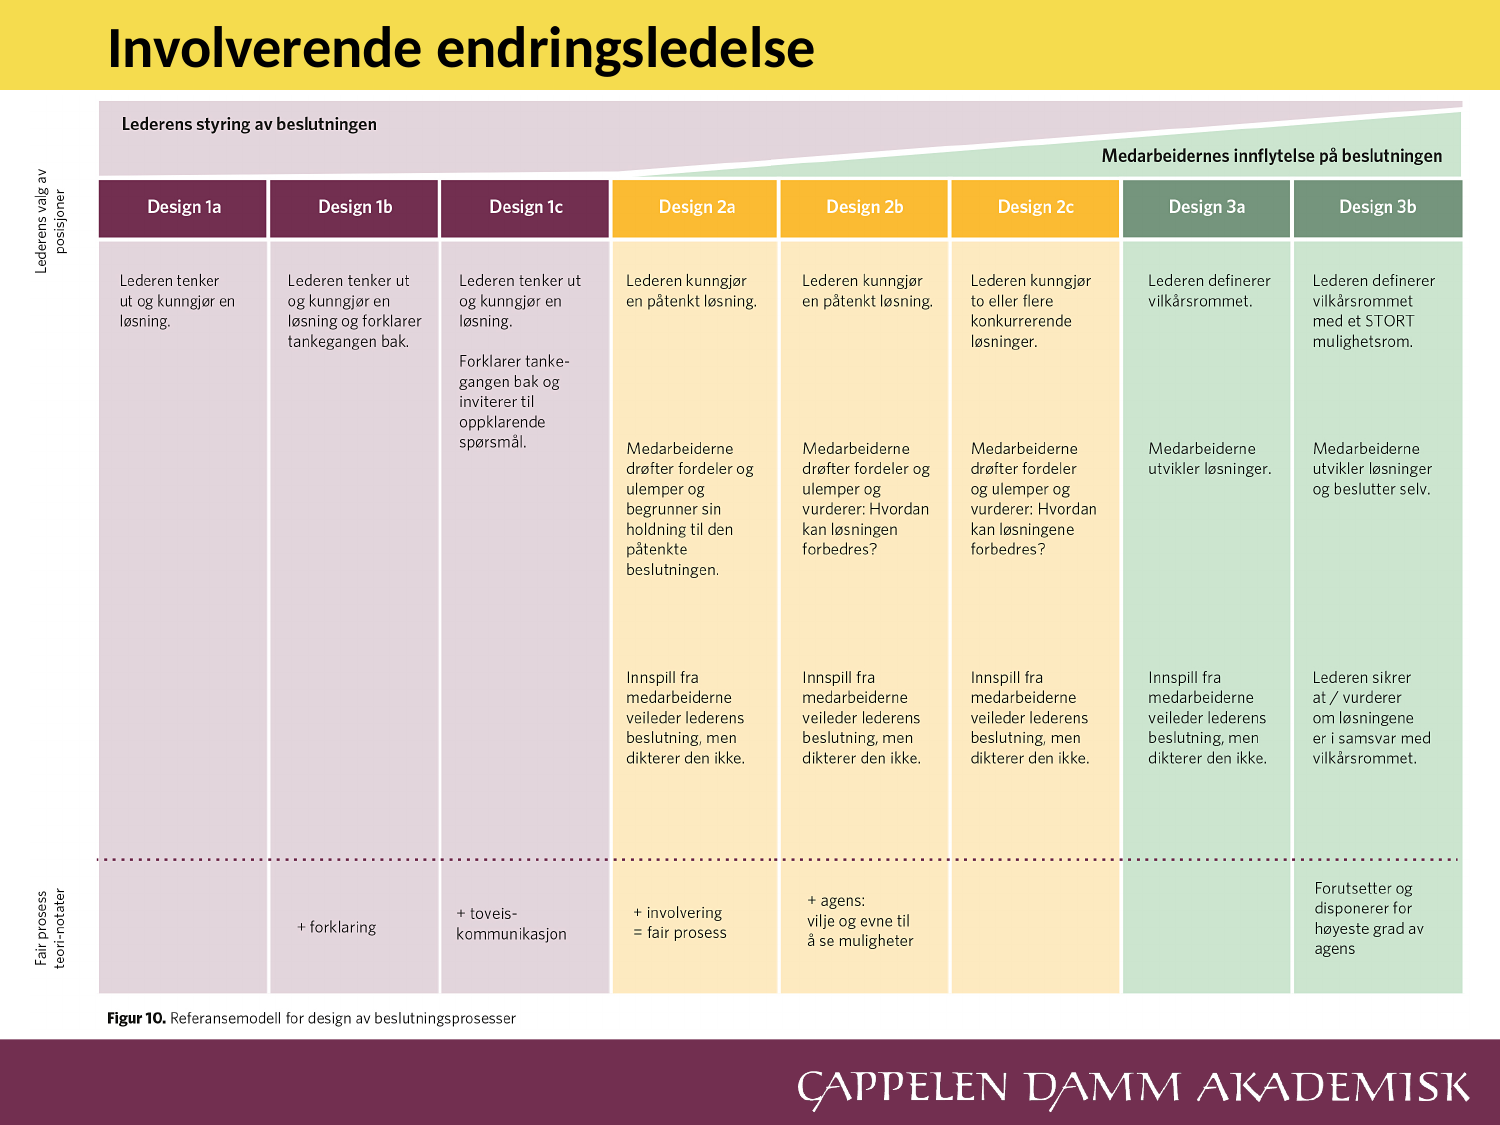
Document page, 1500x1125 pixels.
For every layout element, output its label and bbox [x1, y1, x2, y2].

picture [797, 1070, 1471, 1113]
picture [30, 95, 1470, 1030]
